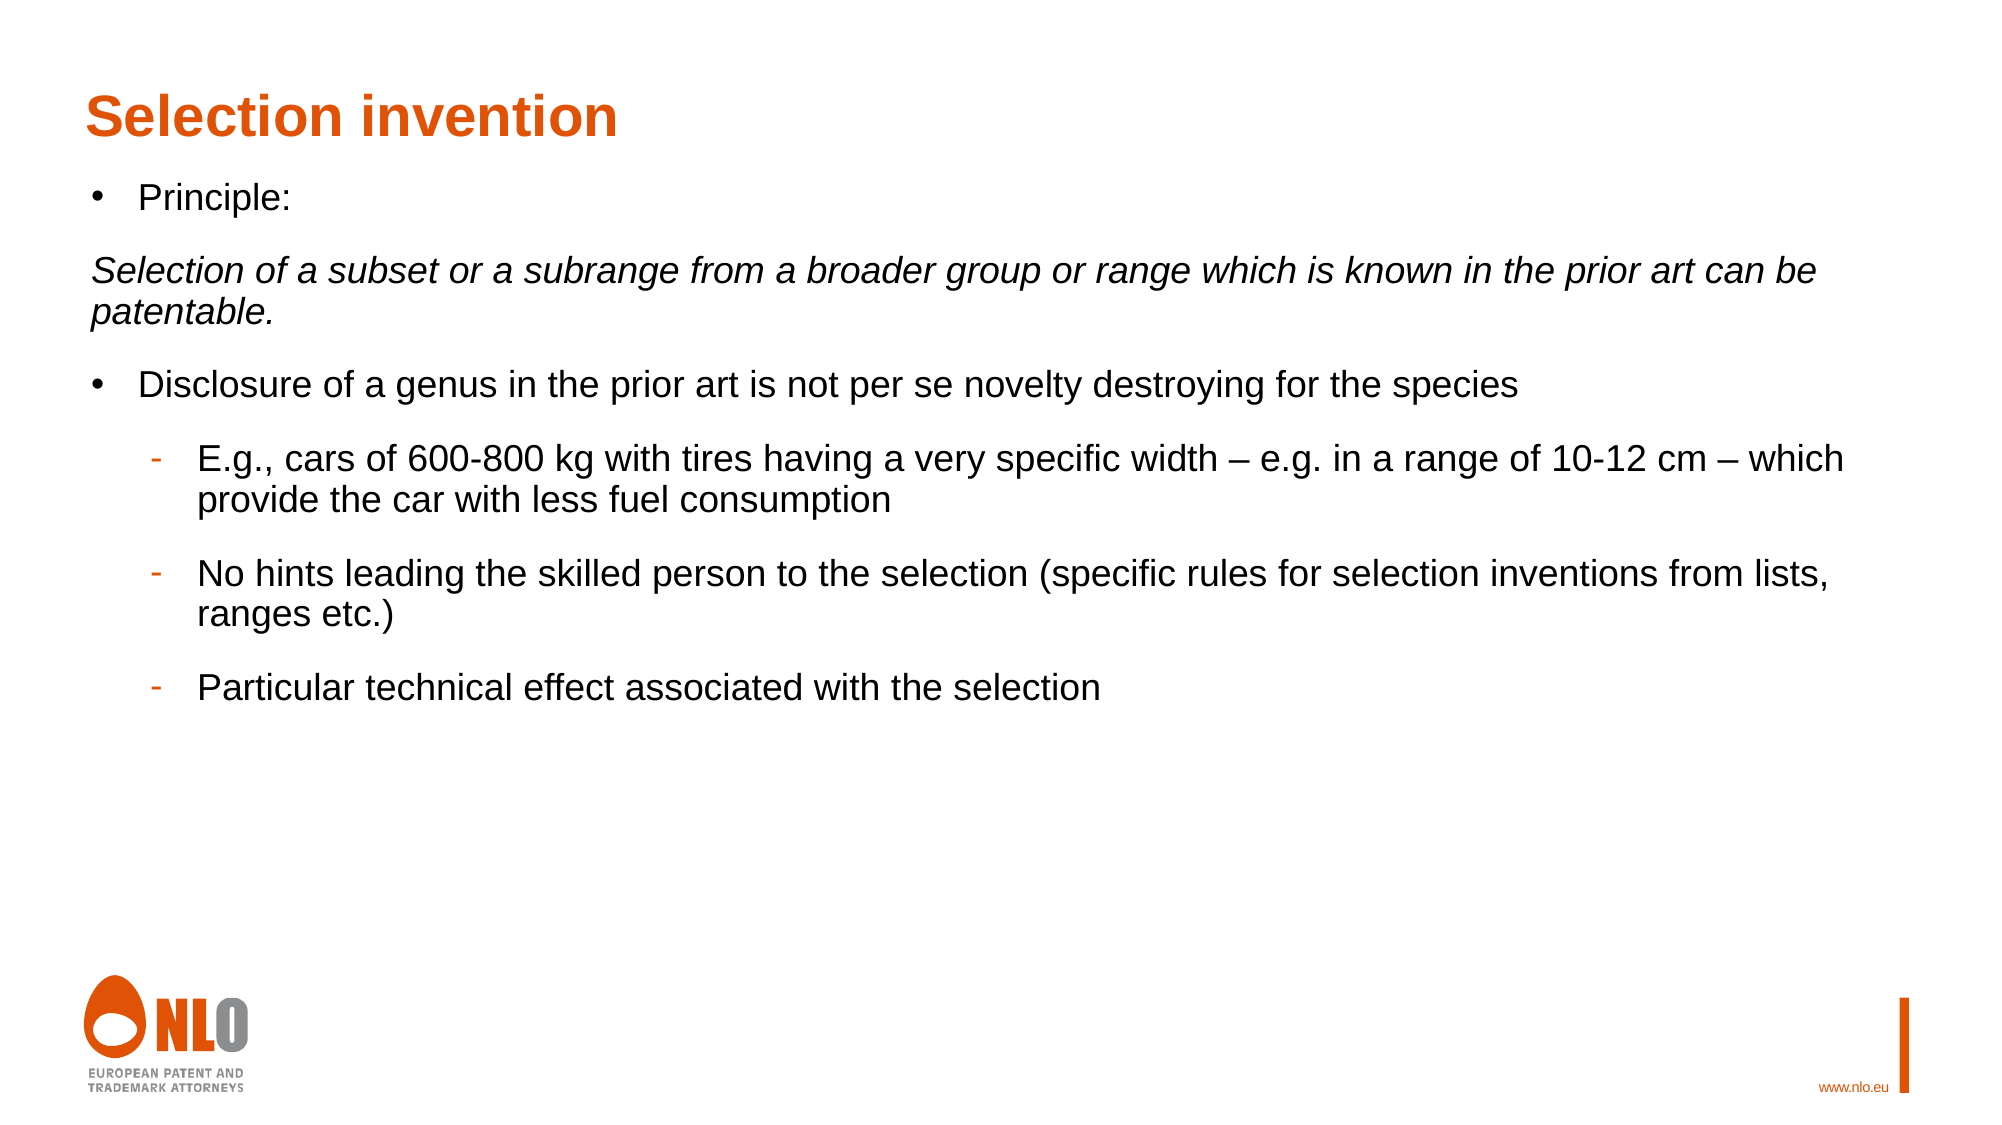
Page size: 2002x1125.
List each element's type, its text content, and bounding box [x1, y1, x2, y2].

title Selection invention [85, 77, 1916, 166]
picture [88, 1068, 243, 1092]
list Principle: Selection of a subset or a subrange from a broader group or range which is known in the prior art can be patentable. Disclosure of a genus in the prior art is not per se novelty destroying for the species E.g., cars of 600-800 kg with tires having a very specific width – e.g. in a range of 10-12 cm – which provide the car with less fuel consumption No hints leading the skilled person to the selection (specific rules for selection inventions from lists, ranges etc.) Particular technical effect associated with the selection [91, 177, 1910, 863]
